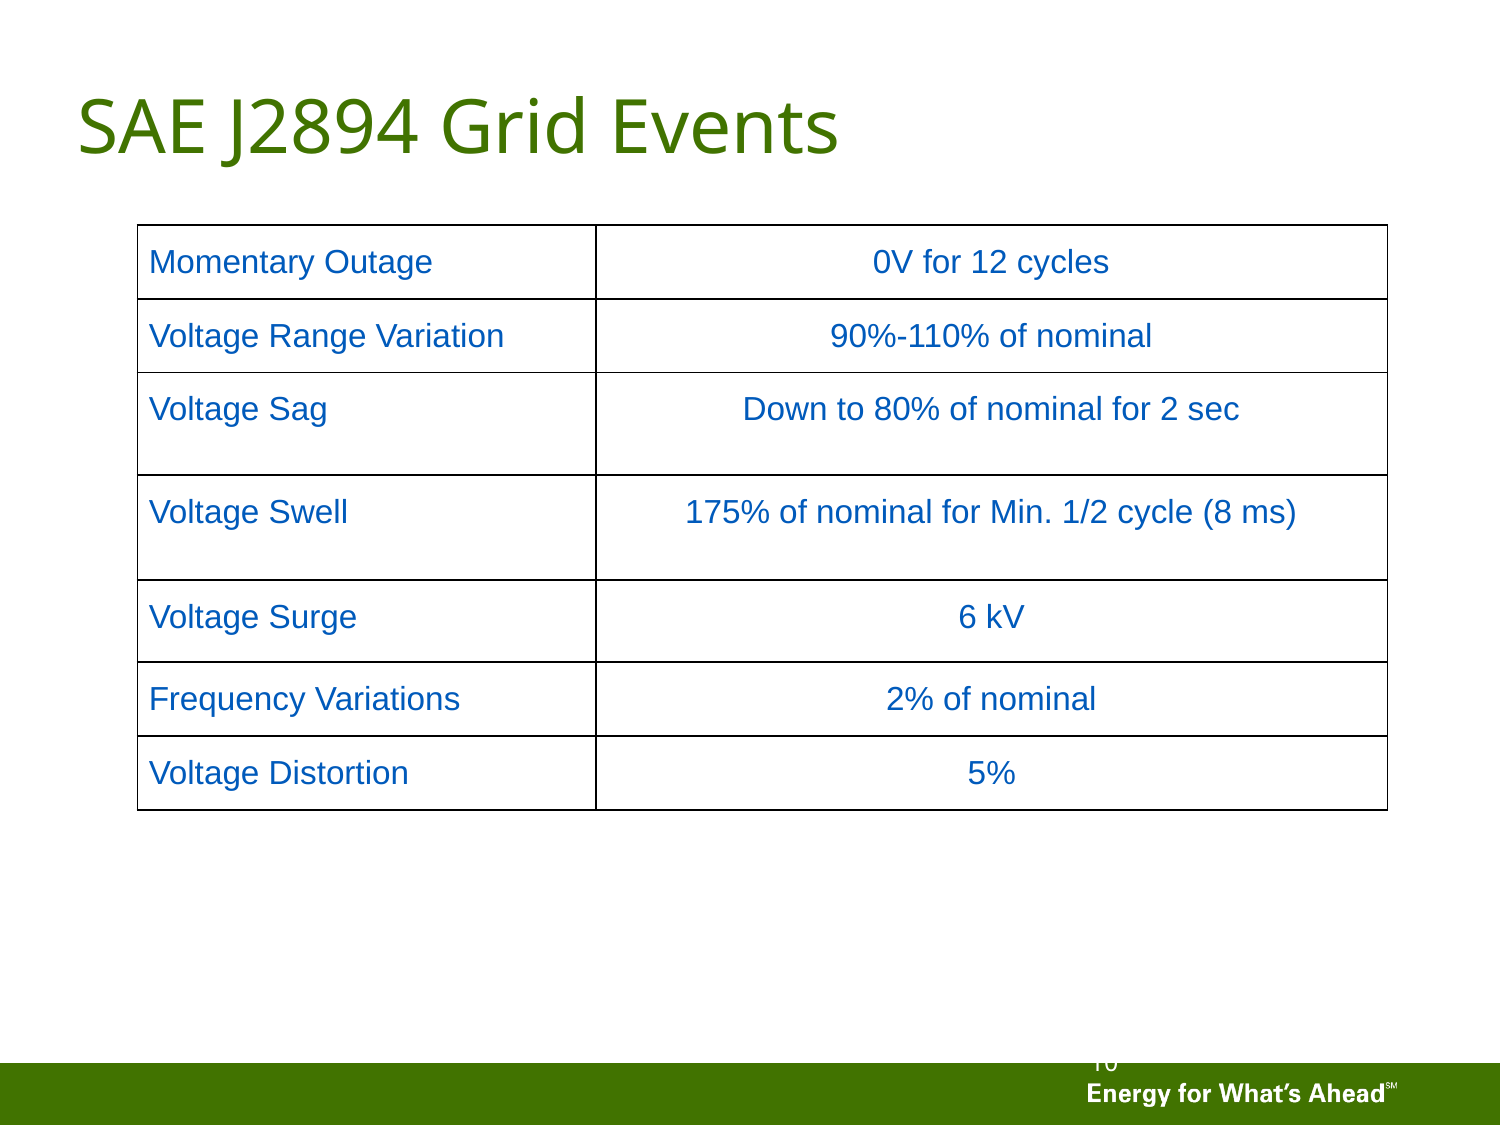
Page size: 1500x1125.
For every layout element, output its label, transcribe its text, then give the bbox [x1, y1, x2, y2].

table_header 0V for 12 cycles [597, 226, 1387, 298]
table_cell Voltage Swell [138, 476, 595, 579]
picture [1088, 1103, 1397, 1107]
table_cell 6 kV [597, 581, 1387, 661]
table_cell Down to 80% of nominal for 2 sec [597, 373, 1387, 474]
table_cell 2% of nominal [597, 663, 1387, 735]
table_header Momentary Outage [138, 226, 595, 298]
slide_number 10 [1074, 1024, 1425, 1103]
table_cell Voltage Surge [138, 581, 595, 661]
table_cell Voltage Sag [138, 373, 595, 474]
table_cell 175% of nominal for Min. 1/2 cycle (8 ms) [597, 476, 1387, 579]
table_cell Voltage Range Variation [138, 300, 595, 372]
table_cell 5% [597, 737, 1387, 809]
table_cell Frequency Variations [138, 663, 595, 735]
title SAE J2894 Grid Events [62, 59, 1356, 198]
table_cell Voltage Distortion [138, 737, 595, 809]
table_cell 90%-110% of nominal [597, 300, 1387, 372]
